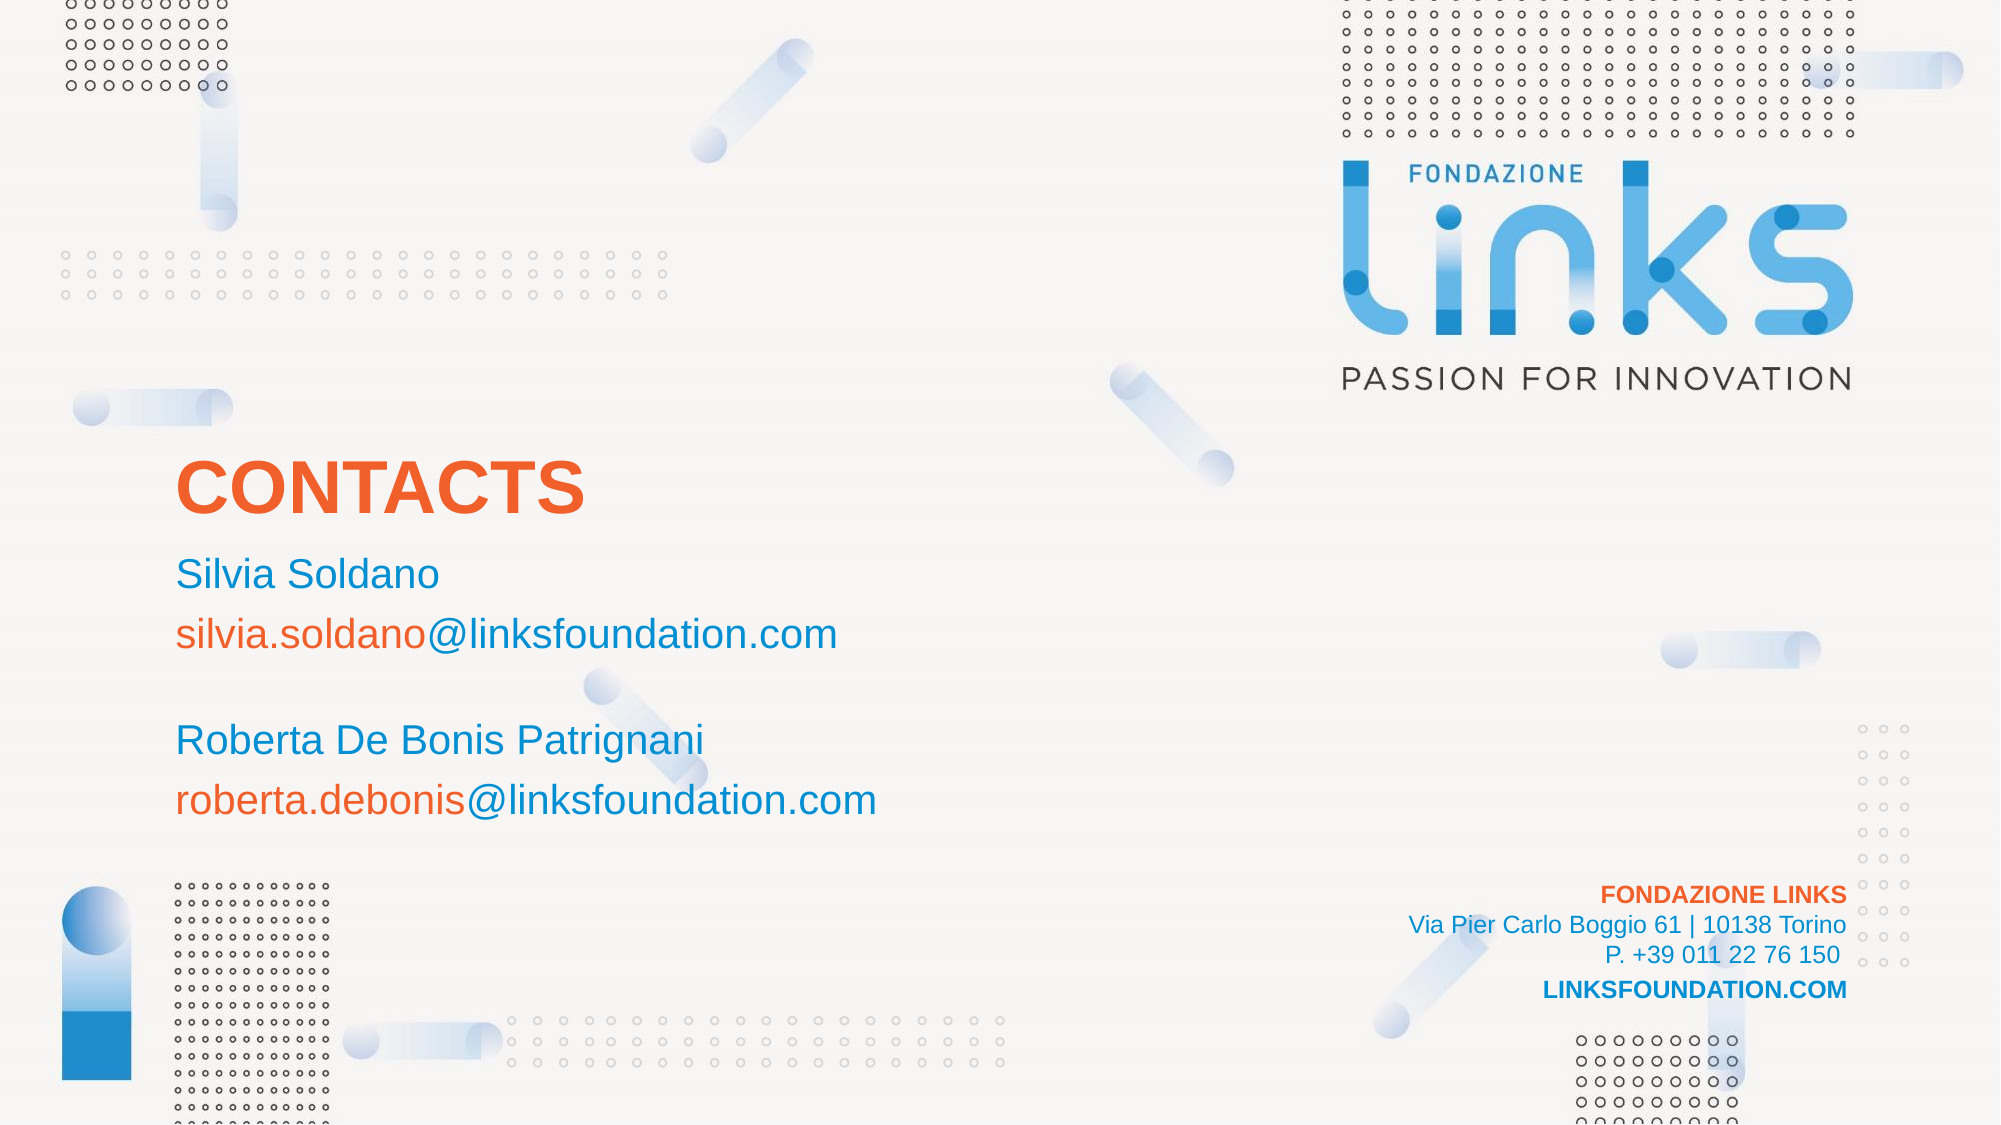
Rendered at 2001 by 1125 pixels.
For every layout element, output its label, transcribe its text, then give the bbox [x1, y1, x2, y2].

text_box Silvia Soldano [175, 552, 1877, 598]
list Fondazione links Via Pier Carlo Boggio 61 | 10138 Torino P. +39 011 22 76 150 [357, 878, 1848, 970]
list LiNksfoundation.com [357, 976, 1848, 1005]
text_box Roberta De Bonis Patrignani [175, 718, 1877, 764]
list CONTACTS [175, 448, 1877, 531]
picture [0, 0, 2001, 1124]
text_box silvia.soldano@linksfoundation.com [175, 612, 1877, 658]
text_box roberta.debonis@linksfoundation.com [175, 778, 1877, 824]
